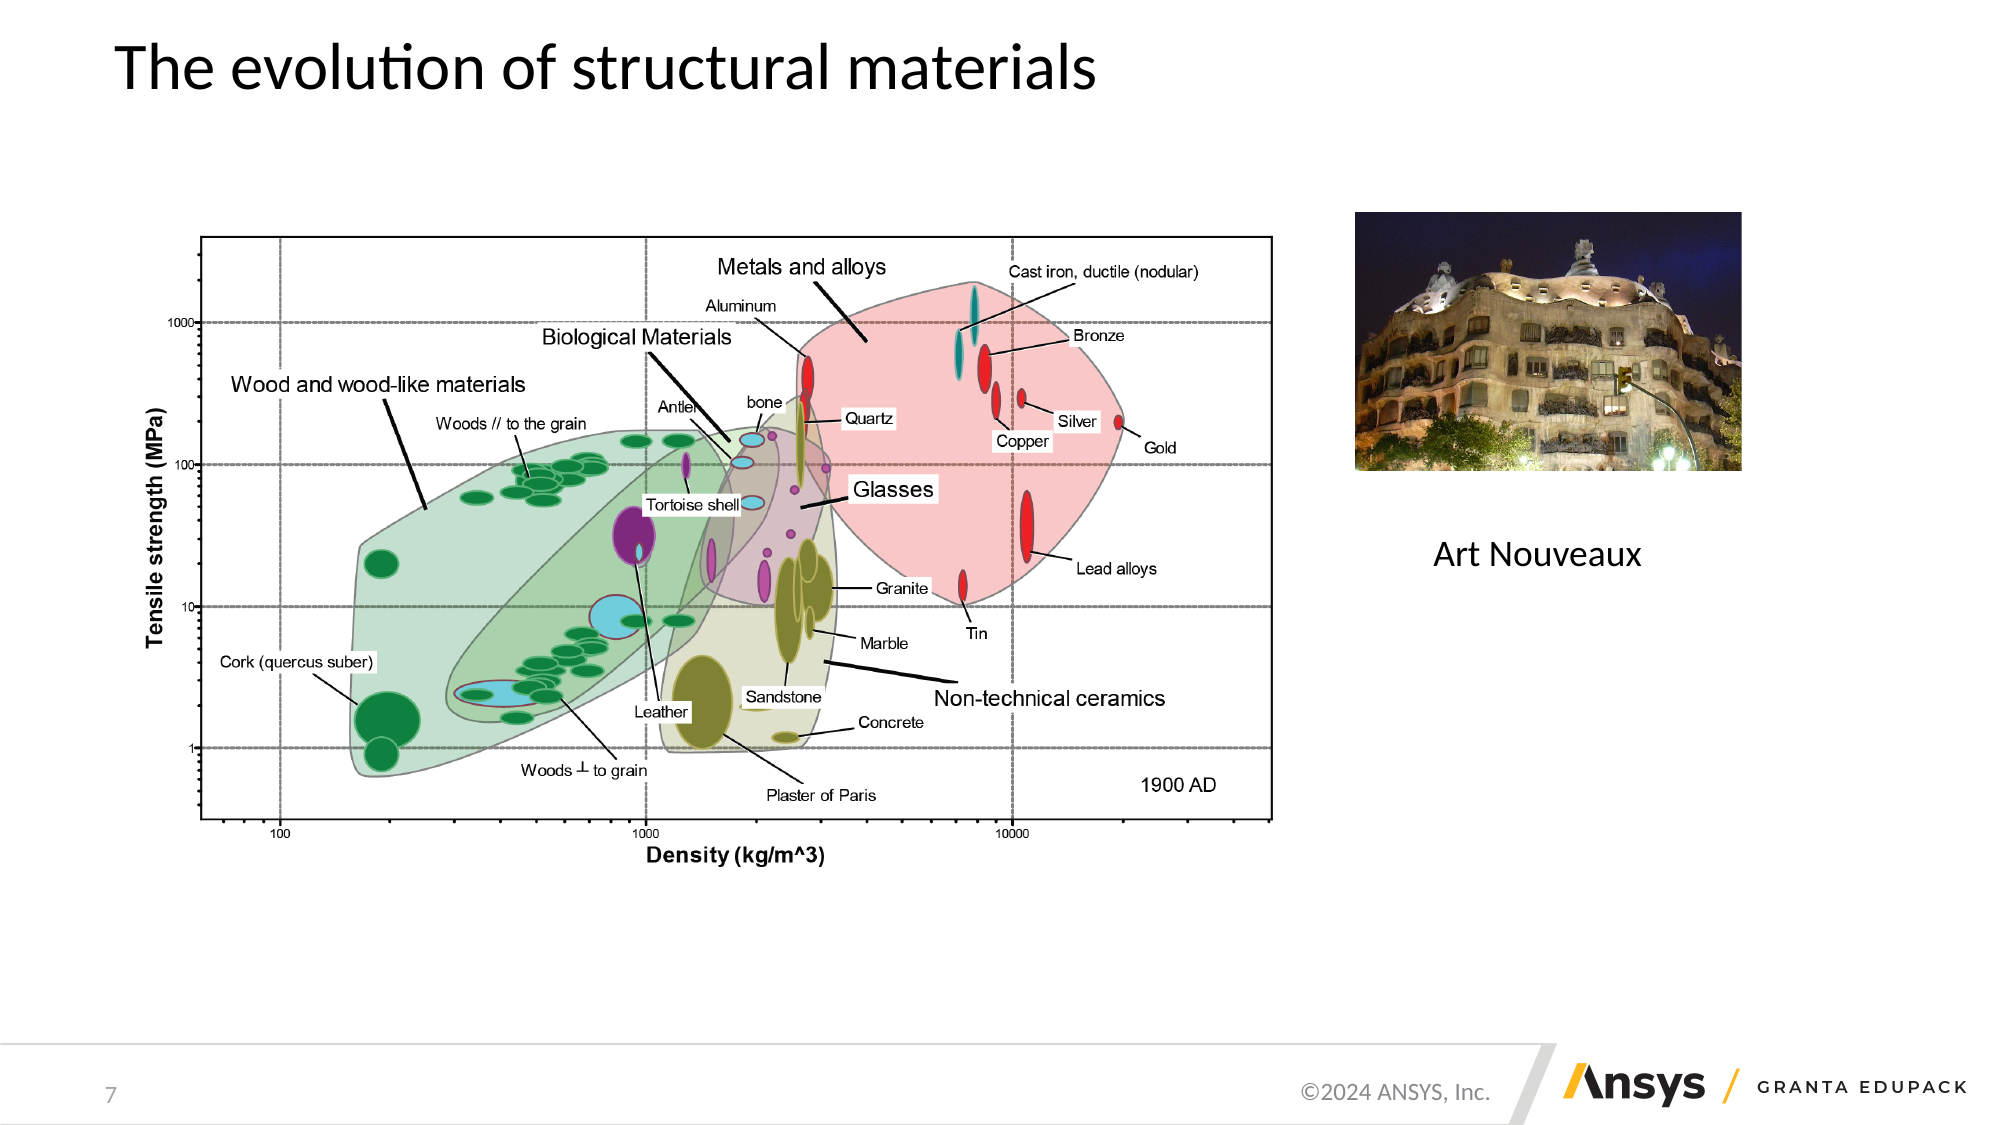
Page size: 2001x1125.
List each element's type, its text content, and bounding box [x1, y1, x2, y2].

title The evolution of structural materials [99, 24, 1900, 164]
picture [0, 0, 2000, 1125]
slide_number 7 [89, 1073, 540, 1114]
text_box Art Nouveaux [1418, 521, 1679, 582]
